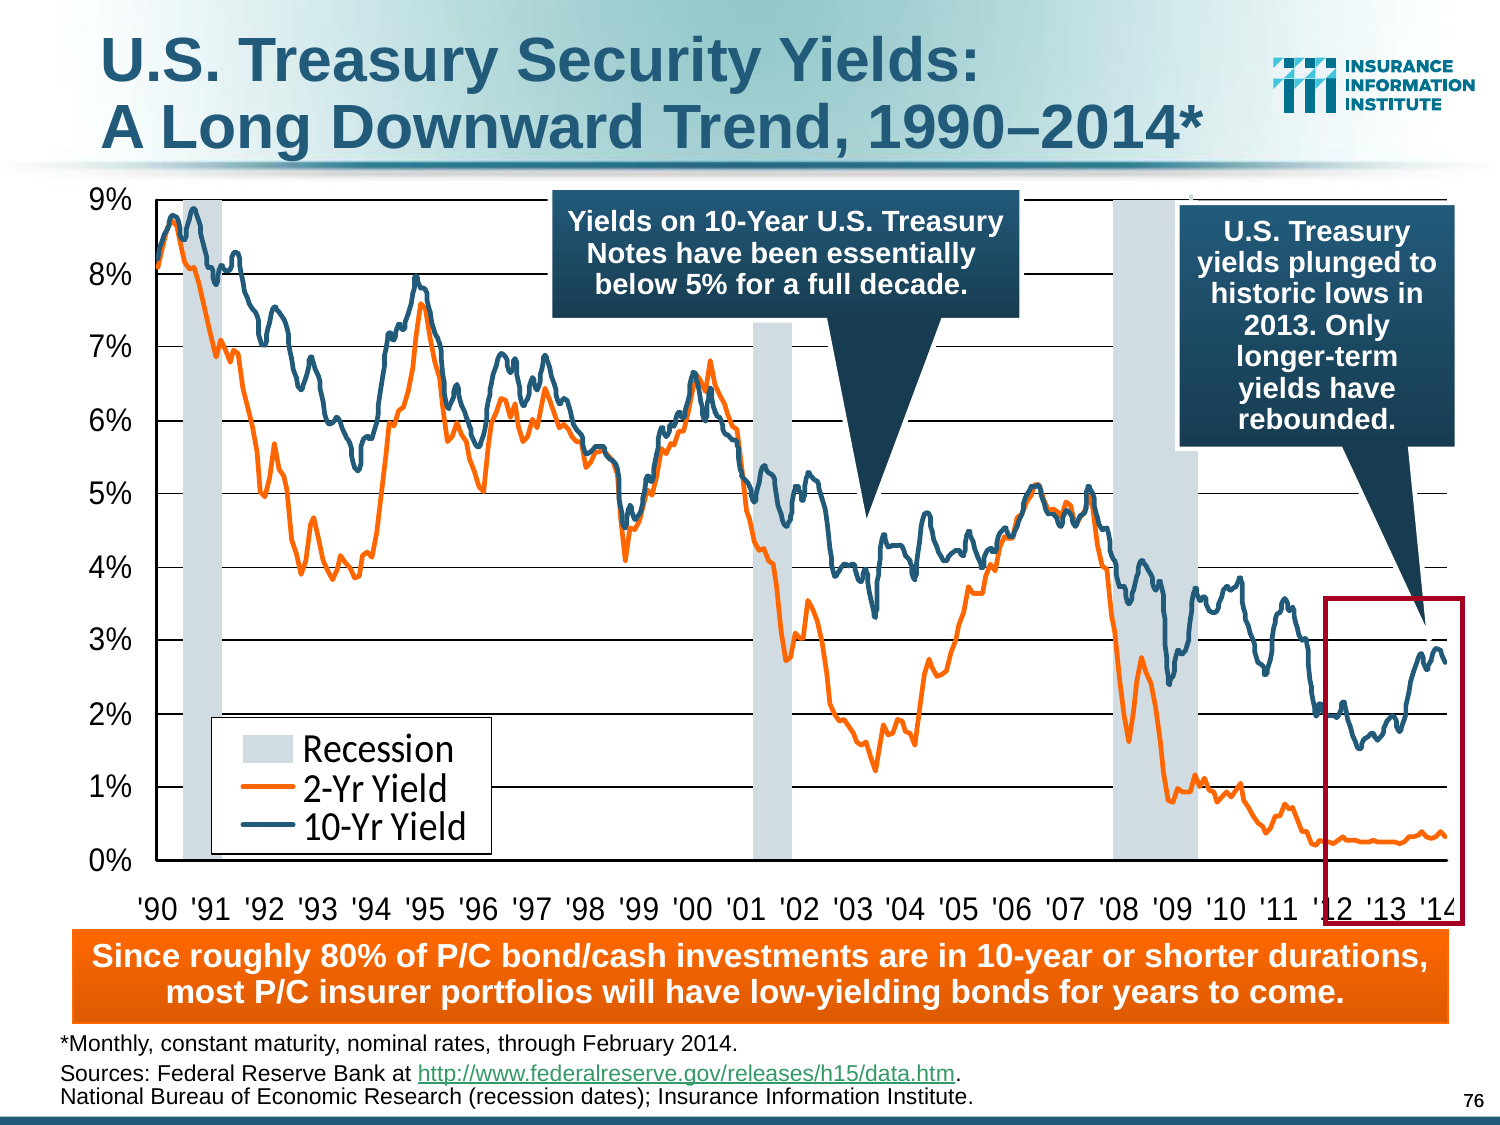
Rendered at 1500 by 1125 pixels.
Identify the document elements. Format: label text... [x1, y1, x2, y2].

text_box *Monthly, constant maturity, nominal rates, through February 2014. Sources: Federal Reserve Bank at http://www.federalreserve.gov/releases/h15/data.htm. National Bureau of Economic Research (recession dates); Insurance Information Institute. [0, 1033, 1432, 1125]
slide_number 76 [1410, 1091, 1485, 1112]
title U.S. Treasury Security Yields: A Long Downward Trend, 1990–2014* [92, 23, 1259, 158]
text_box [76, 160, 1455, 955]
text_box Since roughly 80% of P/C bond/cash investments are in 10-year or shorter durations, most P/C insurer portfolios will have low-yielding bonds for years to come. [73, 960, 1449, 1024]
text_box [1459, 598, 1463, 924]
picture [0, 0, 1500, 189]
